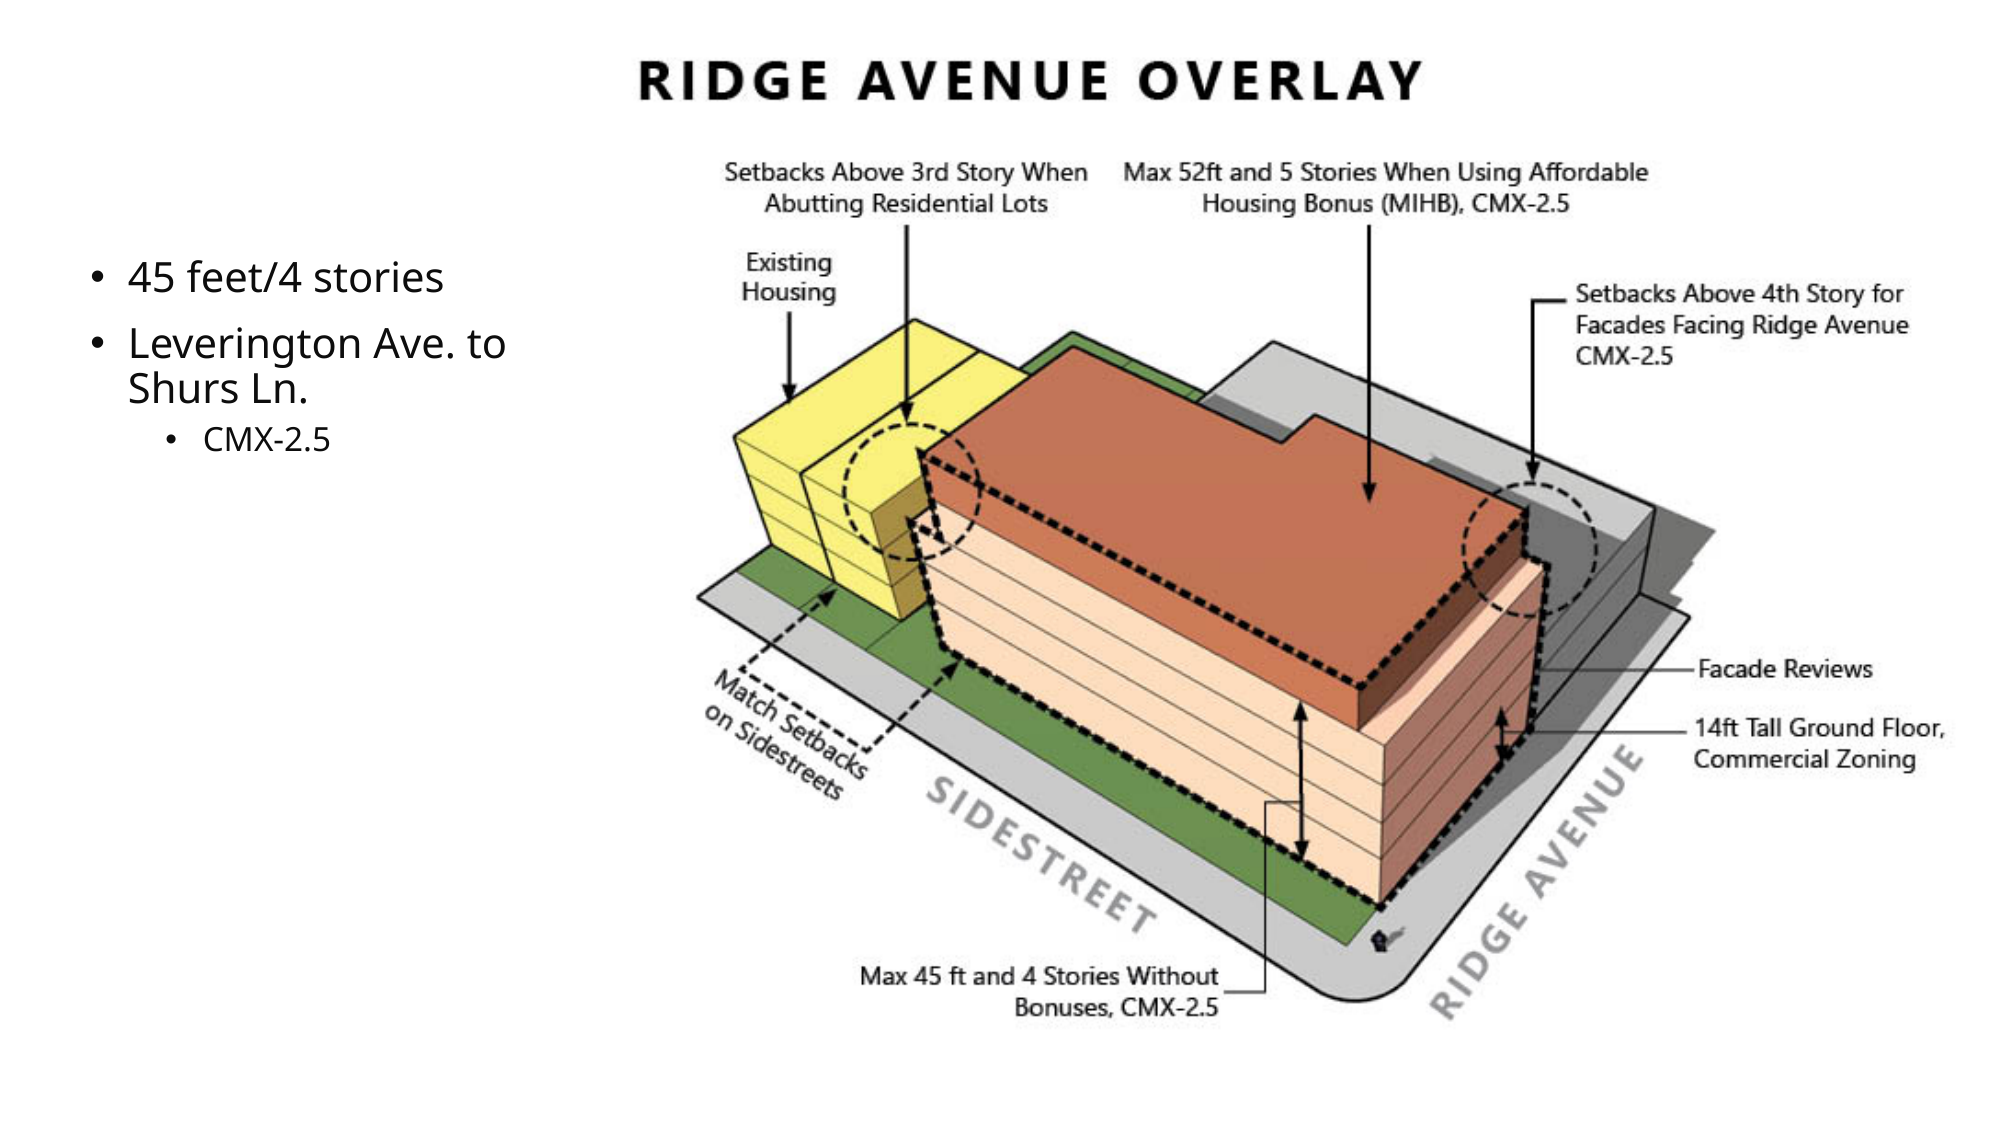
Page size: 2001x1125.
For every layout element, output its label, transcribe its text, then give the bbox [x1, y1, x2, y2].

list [544, 0, 2000, 1125]
text_box 45 feet/4 stories Leverington Ave. to Shurs Ln. CMX-2.5 [75, 248, 544, 877]
